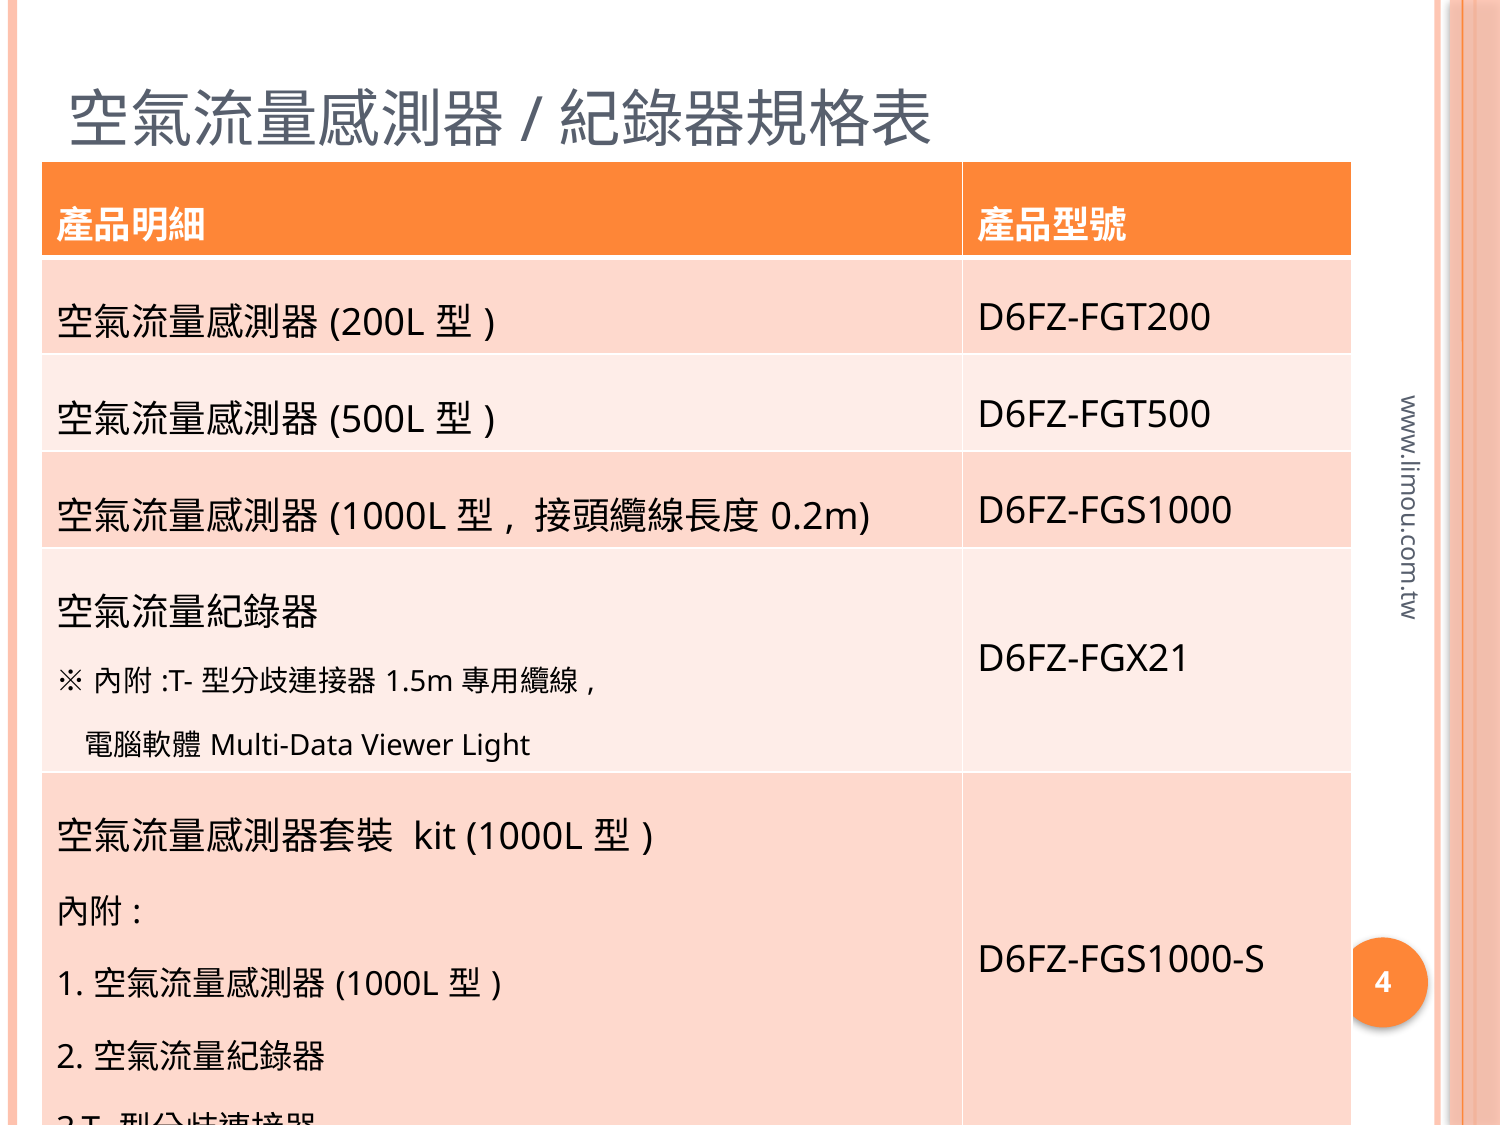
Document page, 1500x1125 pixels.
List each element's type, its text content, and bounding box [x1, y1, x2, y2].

table_cell 空氣流量感測器(500L型) [42, 355, 962, 450]
table_cell D6FZ-FGT500 [963, 355, 1351, 450]
table_cell 空氣流量感測器(200L型) [42, 260, 962, 353]
table_header 產品型號 [963, 162, 1351, 255]
table_cell D6FZ-FGX21 [963, 549, 1351, 771]
table_cell D6FZ-FGS1000 [963, 452, 1351, 547]
table_cell 空氣流量紀錄器 ※內附:T-型分歧連接器1.5m專用纜線, 電腦軟體Multi-Data Viewer Light [42, 549, 962, 771]
footer www.limou.com.tw [1379, 380, 1440, 906]
table_cell 空氣流量感測器(1000L型, 接頭纜線長度0.2m) [42, 452, 962, 547]
slide_number 4 [1333, 940, 1434, 1027]
table_header 產品明細 [42, 162, 962, 255]
table_cell D6FZ-FGT200 [963, 260, 1351, 353]
table_cell D6FZ-FGS1000-S [963, 773, 1351, 1125]
table_cell 空氣流量感測器套裝 kit (1000L型) 內附: 1.空氣流量感測器(1000L型) 2.空氣流量紀錄器 3.T-型分歧連接器 4.單側接頭型纜線(3m) [42, 773, 962, 1125]
title 空氣流量感測器/紀錄器規格表 [53, 42, 1282, 160]
